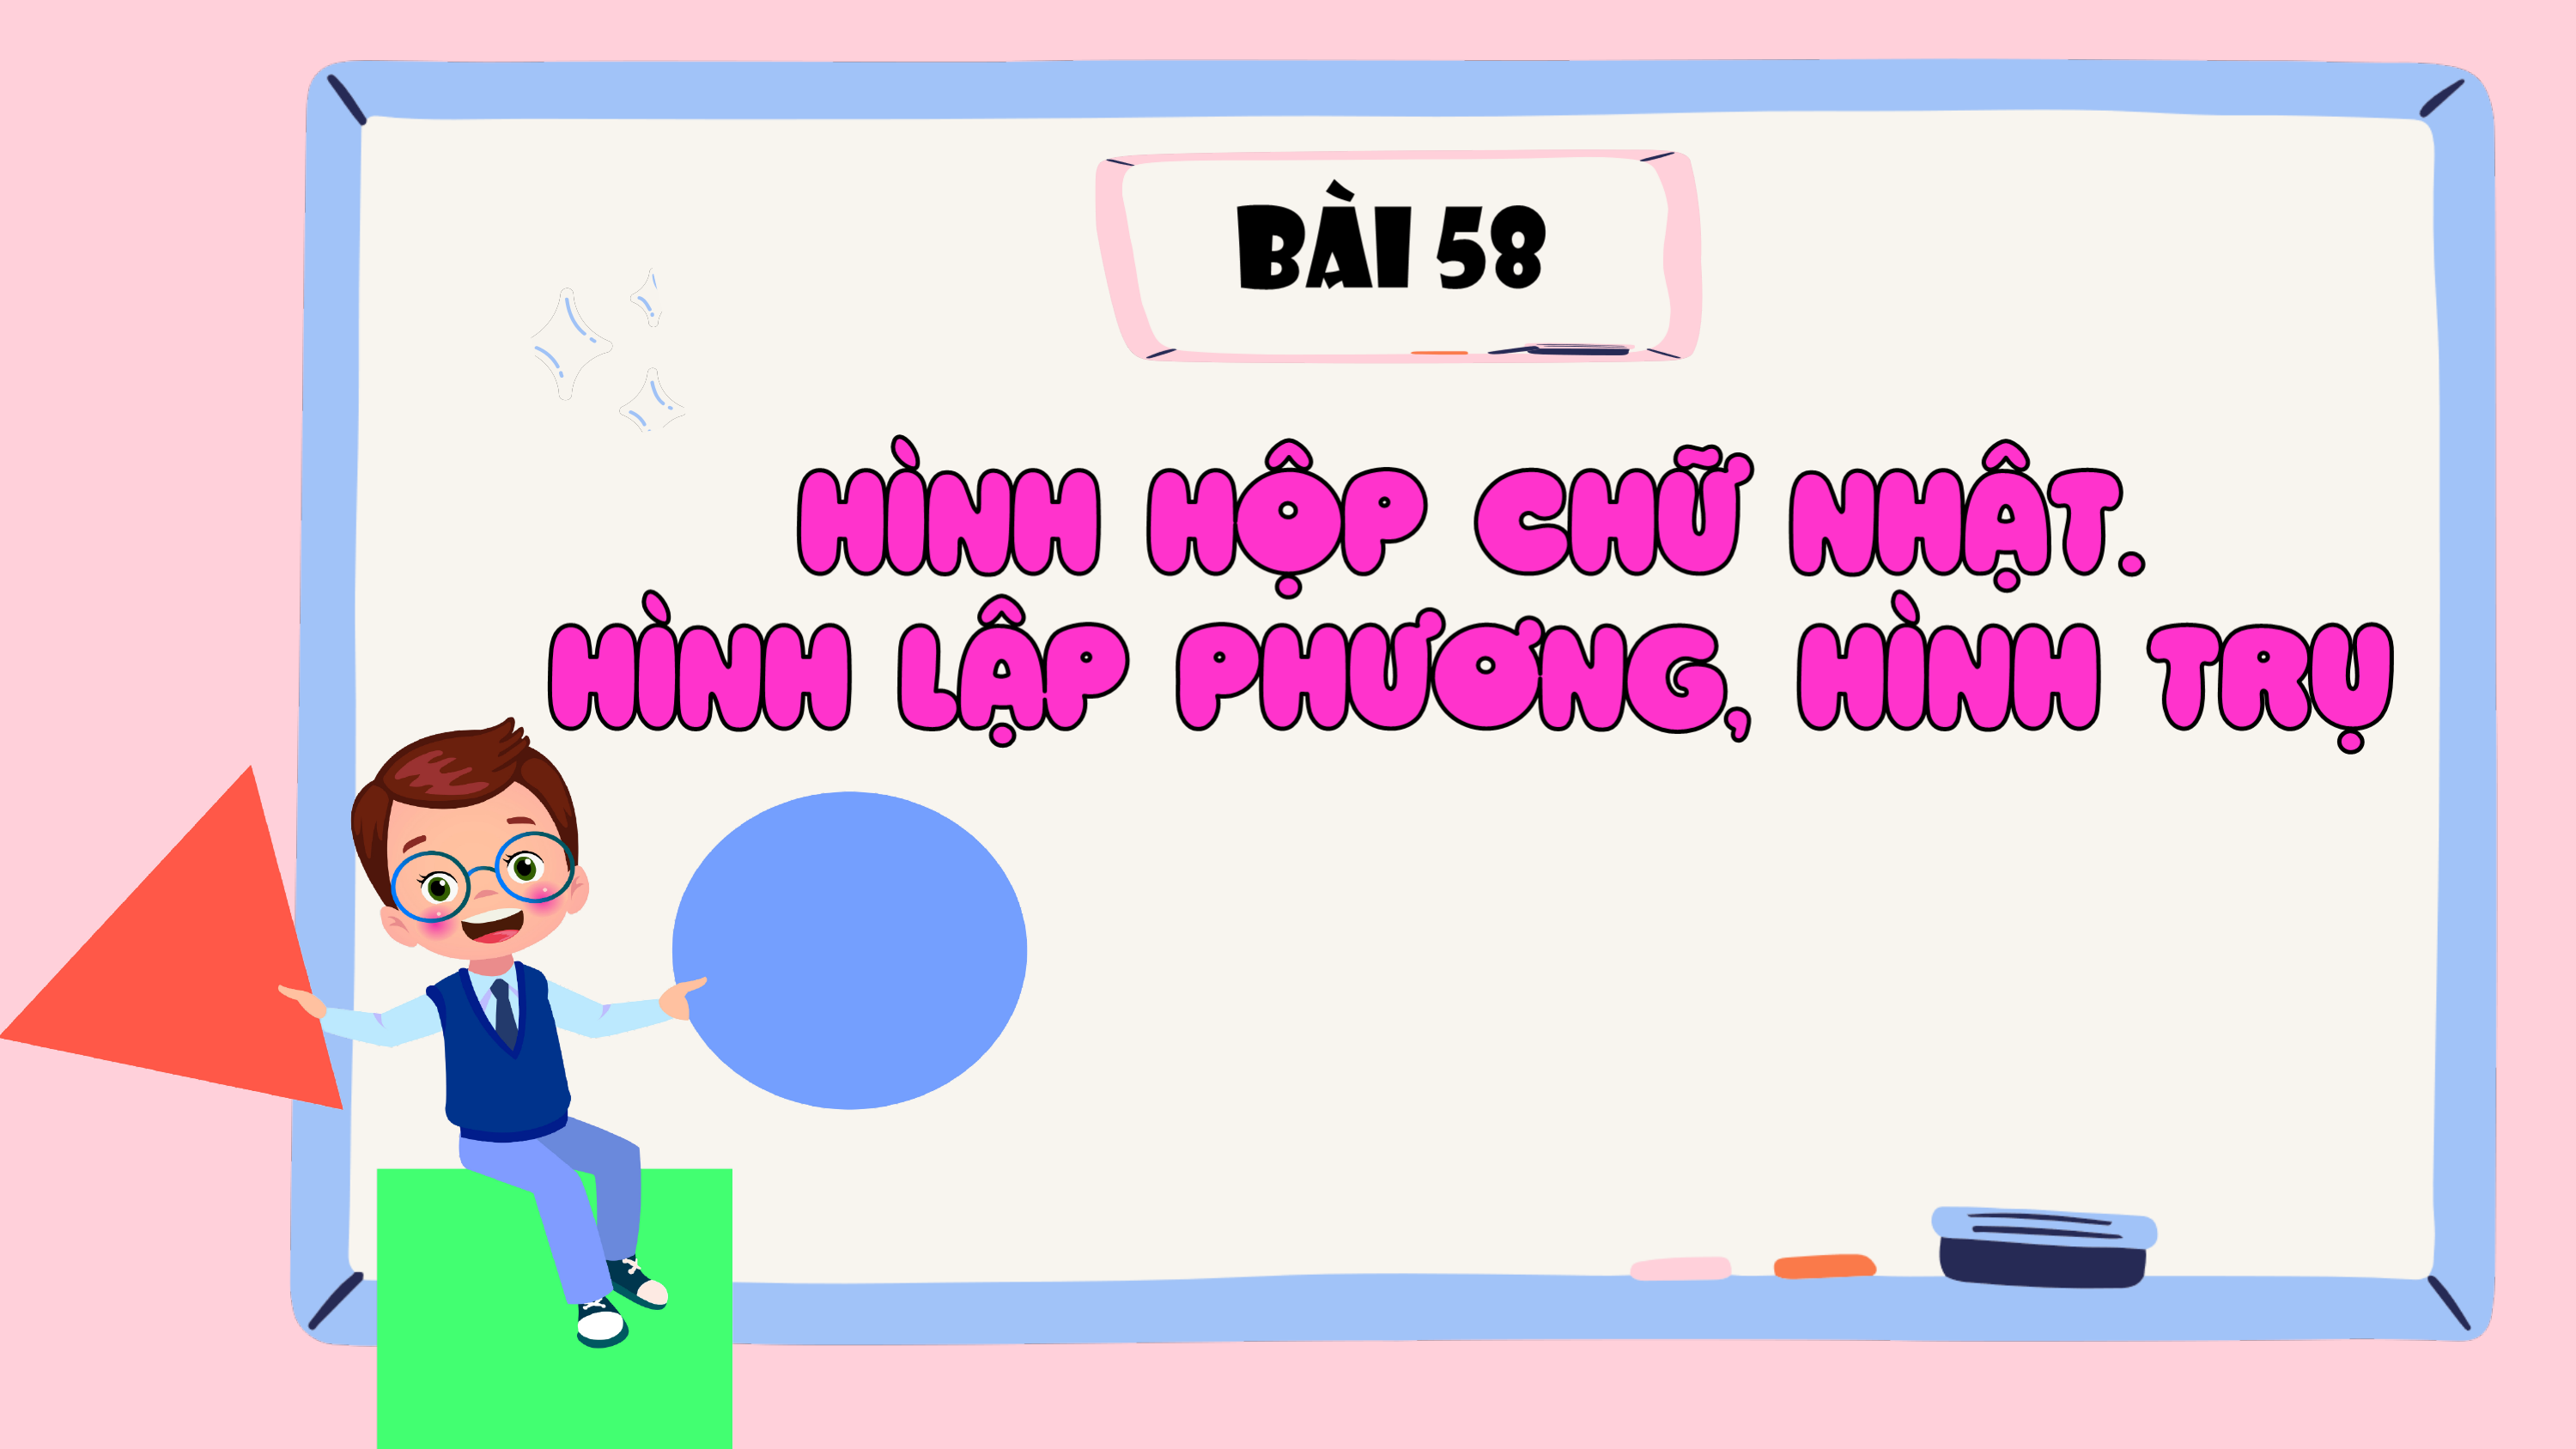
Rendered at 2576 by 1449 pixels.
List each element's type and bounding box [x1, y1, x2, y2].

text_box [521, 266, 688, 433]
picture [0, 434, 2427, 1449]
text_box [289, 58, 2499, 1348]
picture [1094, 144, 1707, 373]
